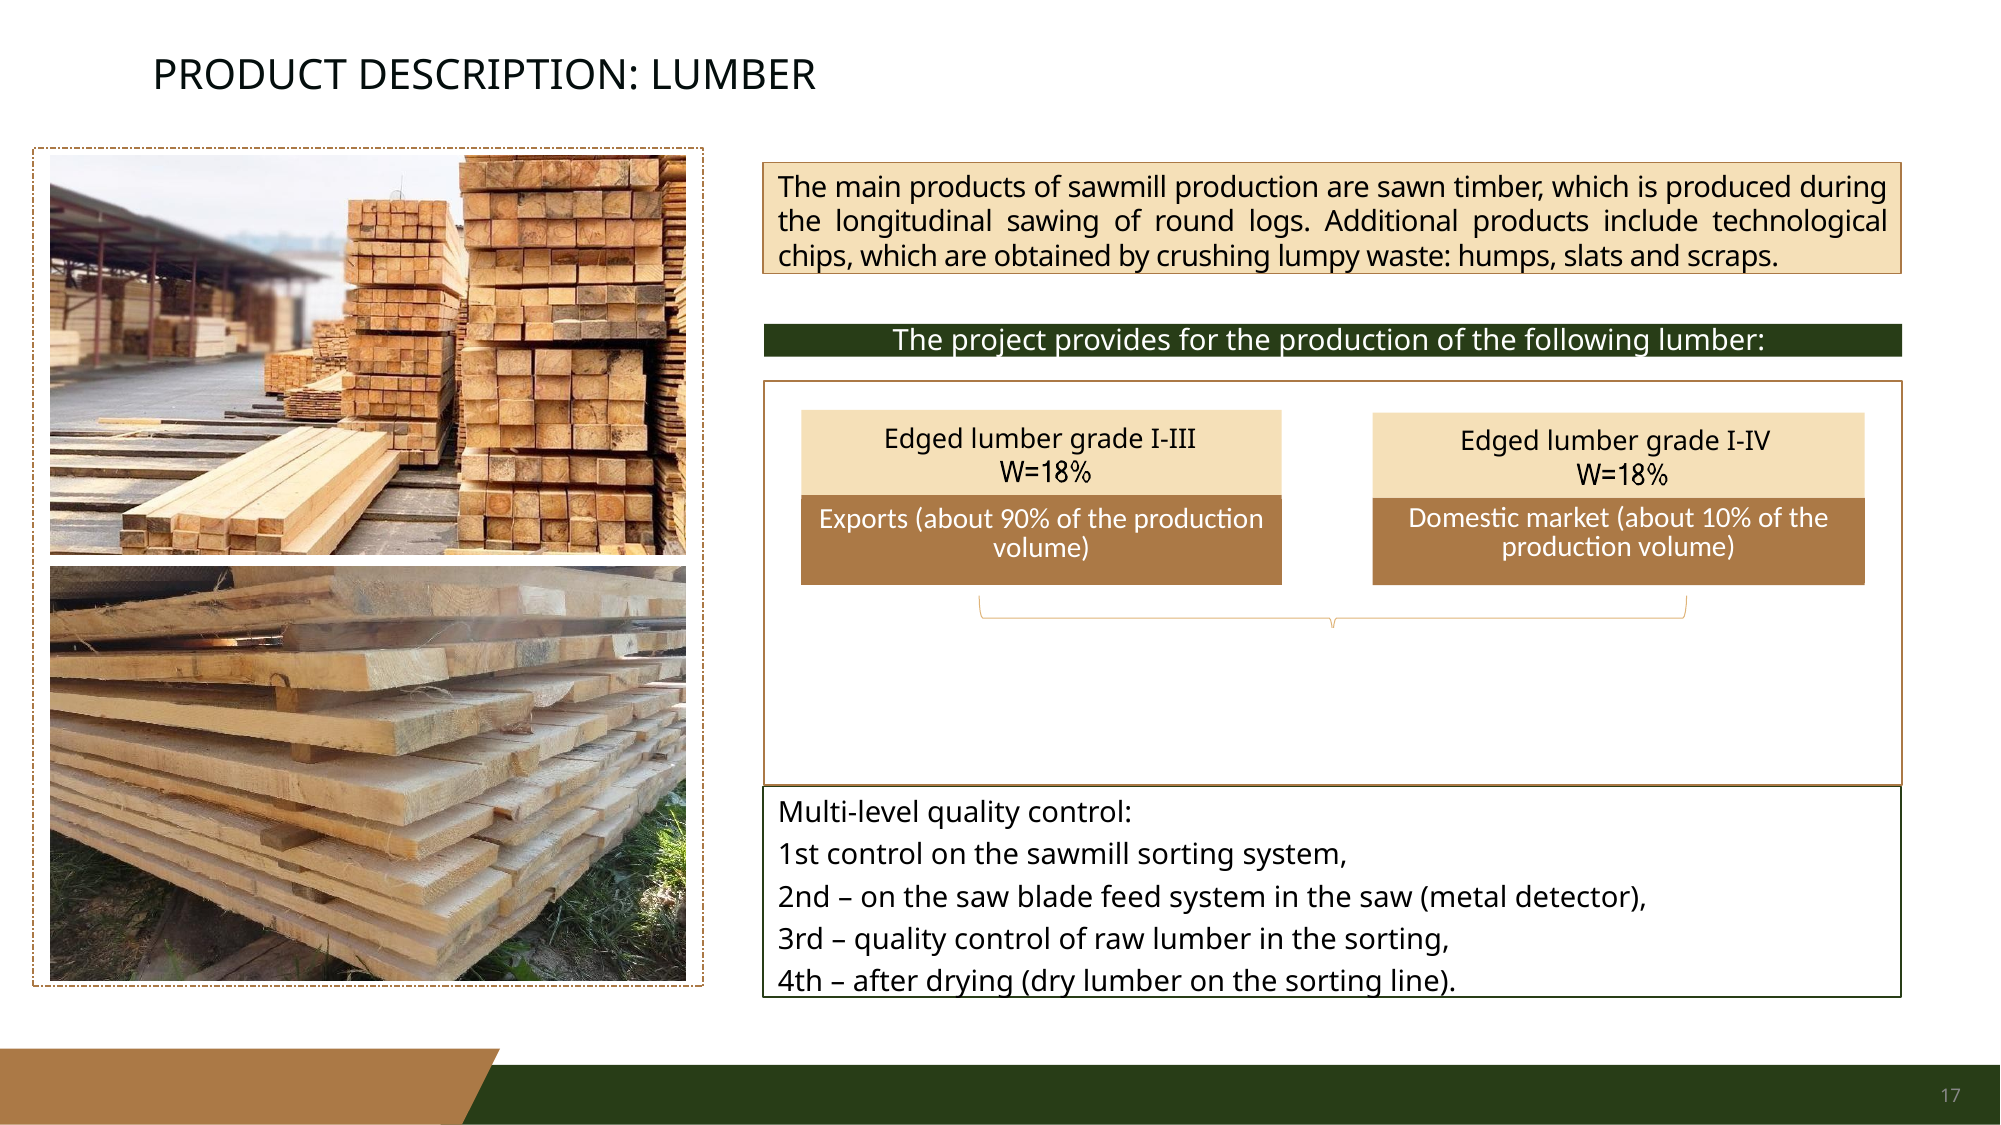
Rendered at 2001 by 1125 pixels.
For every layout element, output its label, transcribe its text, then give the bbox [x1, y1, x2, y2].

title PRODUCT DESCRIPTION: LUMBER [150, 45, 907, 236]
text_box The main products of sawmill production are sawn timber, which is produced during the longitudinal sawing of round logs. Additional products include technological chips, which are obtained by crushing lumpy waste: humps, slats and scraps. [763, 162, 1901, 274]
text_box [31, 146, 705, 988]
text_box Multi-level quality control: 1st control on the sawmill sorting system, 2nd – on the saw blade feed system in the saw (metal detector), 3rd – quality control of raw lumber in the sorting, 4th – after drying (dry lumber on the sorting line). [763, 795, 1901, 998]
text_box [762, 380, 1904, 787]
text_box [0, 1048, 2000, 1125]
text_box The project provides for the production of the following lumber: [764, 323, 1903, 357]
